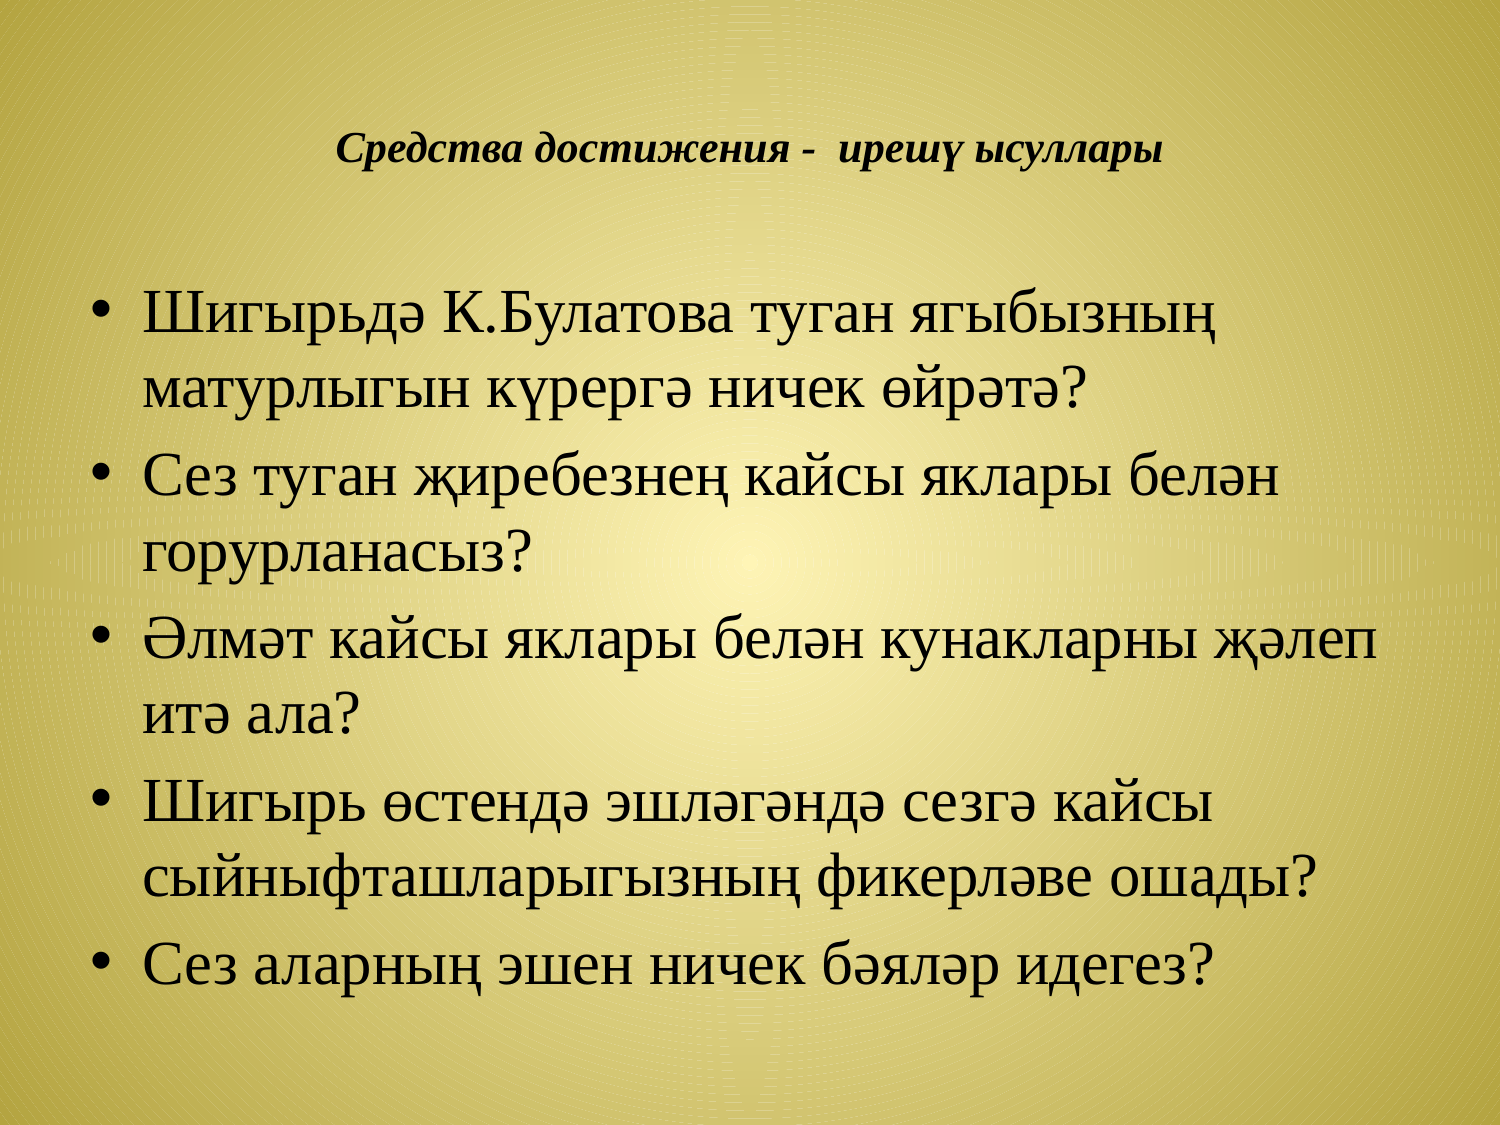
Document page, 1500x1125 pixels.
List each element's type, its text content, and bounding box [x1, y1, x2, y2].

title Средства достижения - ирешү ысуллары [75, 45, 1425, 233]
list Шигырьдә К.Булатова туган ягыбызның матурлыгын күрергә ничек өйрәтә? Сез туган җиребезнең кайсы яклары белән горурланасыз? Әлмәт кайсы яклары белән кунакларны җәлеп итә ала? Шигырь өстендә эшләгәндә сезгә кайсы сыйныфташларыгызның фикерләве ошады? Сез аларның эшен ничек бәяләр идегез? [75, 262, 1425, 1005]
